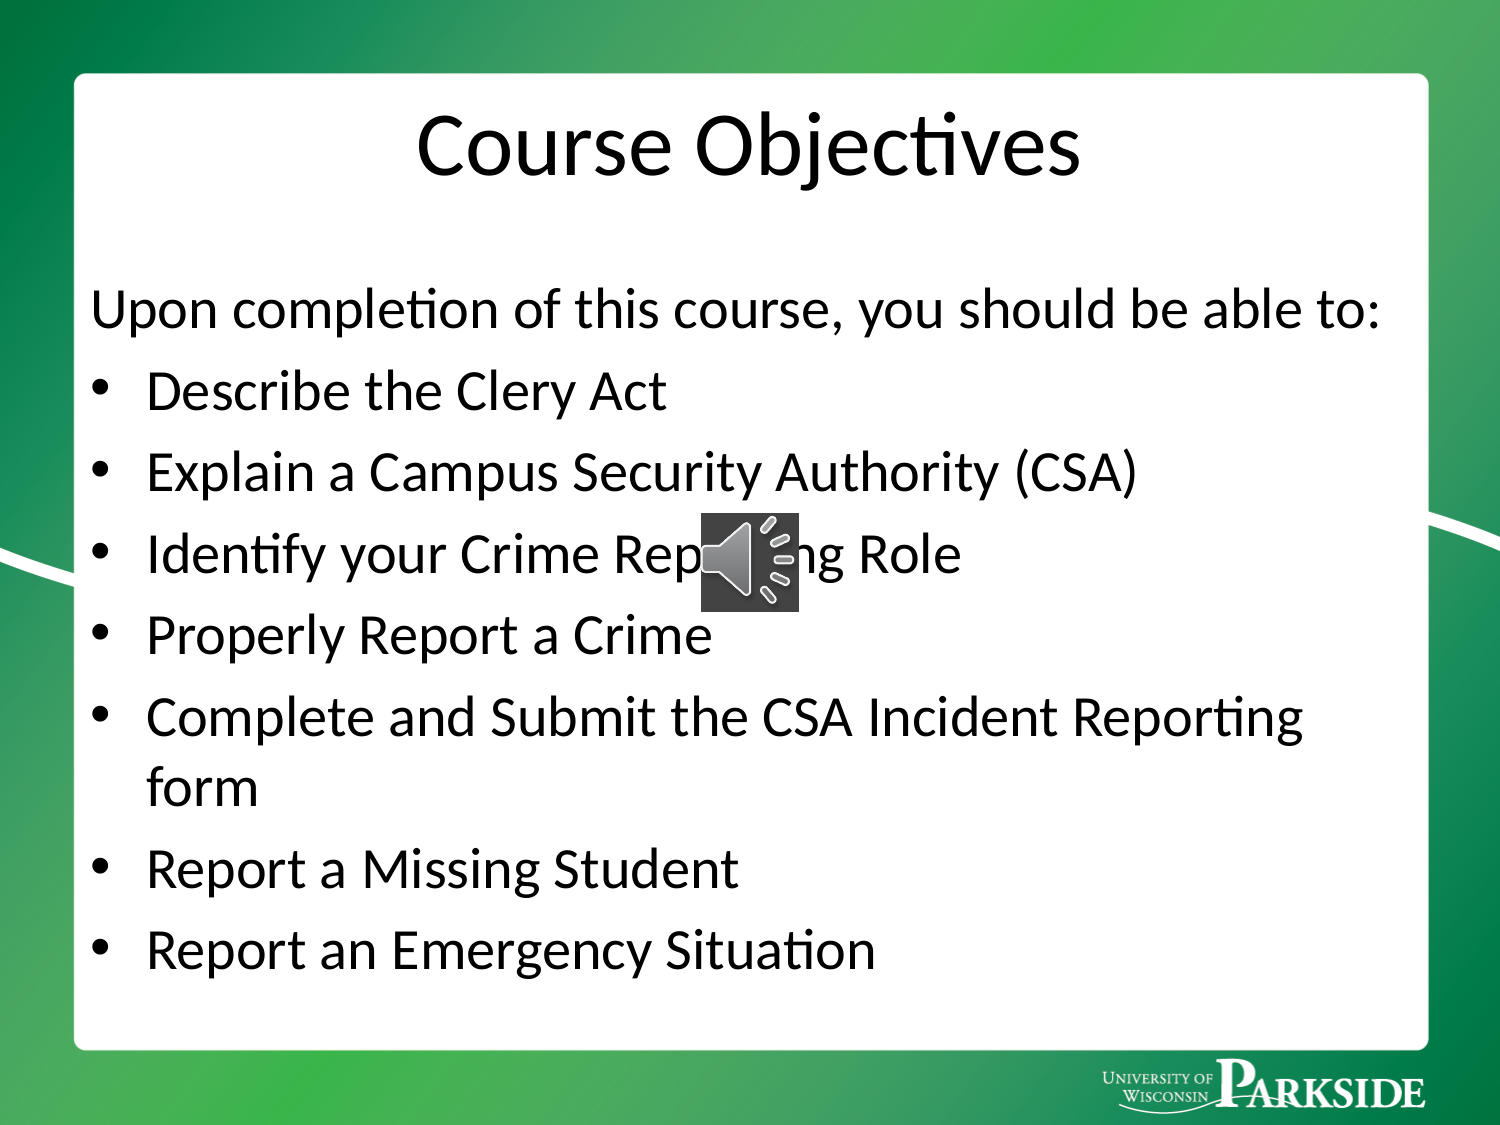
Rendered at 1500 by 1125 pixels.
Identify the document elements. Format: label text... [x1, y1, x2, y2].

list Upon completion of this course, you should be able to: Describe the Clery Act Explain a Campus Security Authority (CSA) Identify your Crime Reporting Role Properly Report a Crime Complete and Submit the CSA Incident Reporting form Report a Missing Student Report an Emergency Situation [75, 262, 1425, 1005]
title Course Objectives [75, 45, 1425, 233]
picture [0, 0, 1500, 1125]
